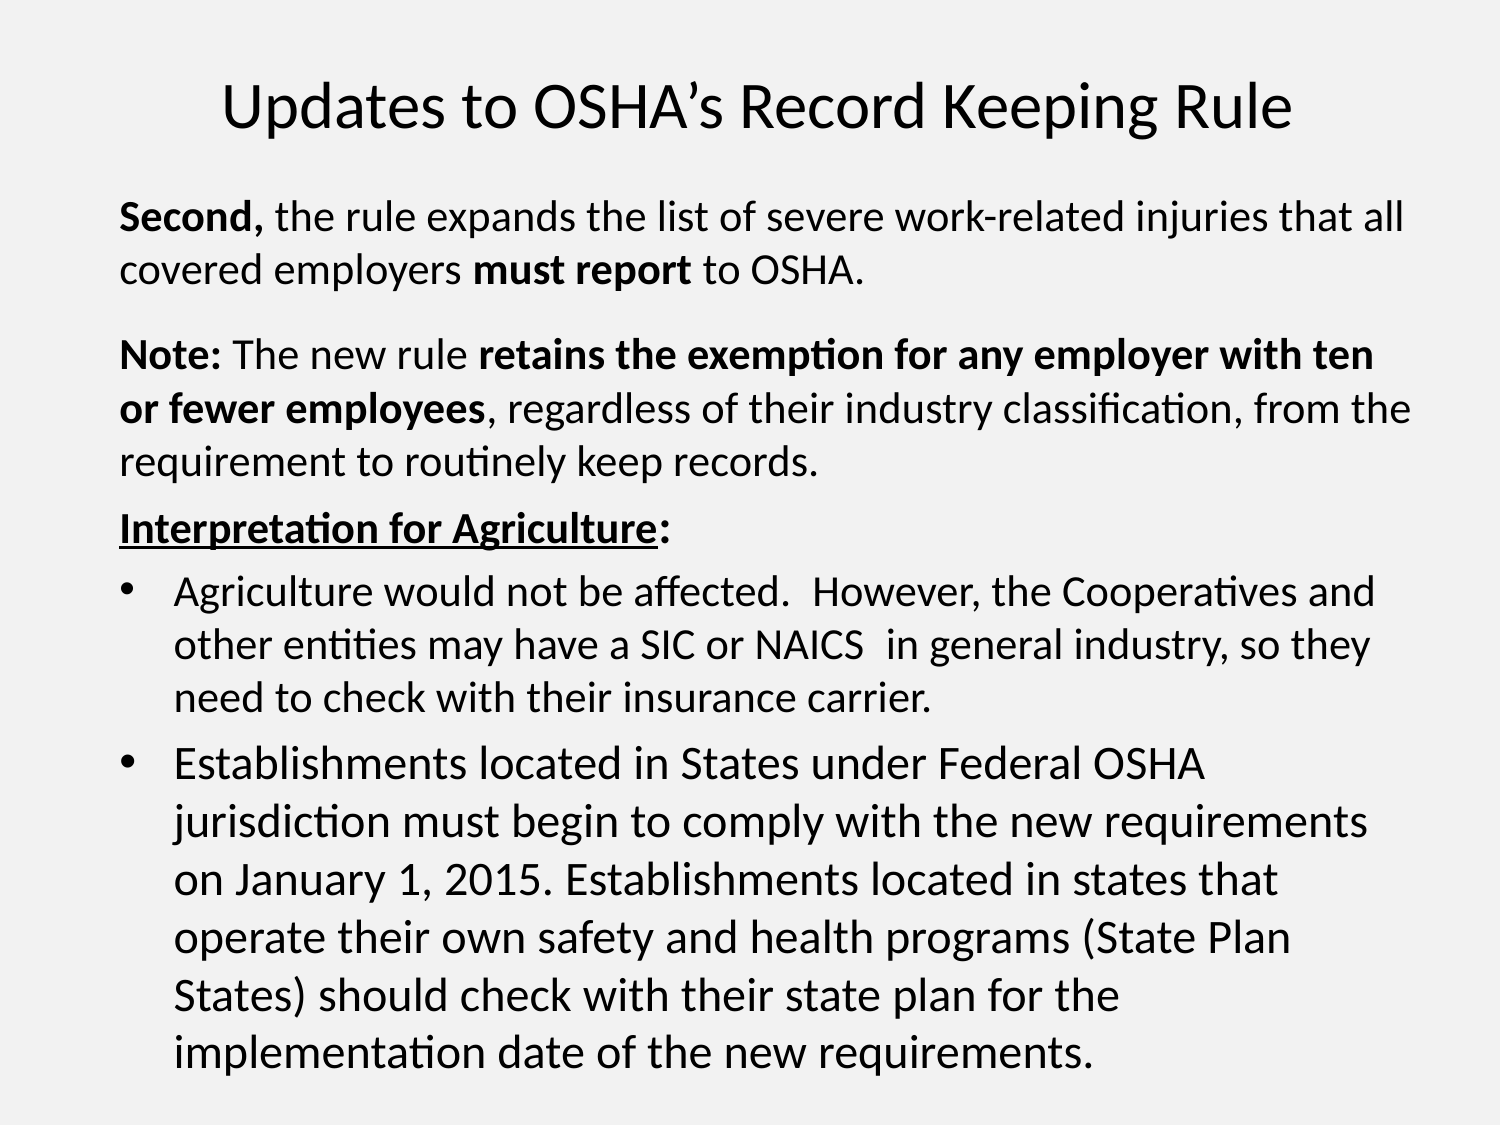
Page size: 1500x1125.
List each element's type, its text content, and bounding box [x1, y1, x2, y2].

title Updates to OSHA’s Record Keeping Rule [0, 8, 1500, 196]
list Second, the rule expands the list of severe work-related injuries that all covered employers must report to OSHA. Note: The new rule retains the exemption for any employer with ten or fewer employees, regardless of their industry classification, from the requirement to routinely keep records. Interpretation for Agriculture: Agriculture would not be affected. However, the Cooperatives and other entities may have a SIC or NAICS in general industry, so they need to check with their insurance carrier. Establishments located in States under Federal OSHA jurisdiction must begin to comply with the new requirements on January 1, 2015. Establishments located in states that operate their own safety and health programs (State Plan States) should check with their state plan for the implementation date of the new requirements. [104, 179, 1440, 1104]
